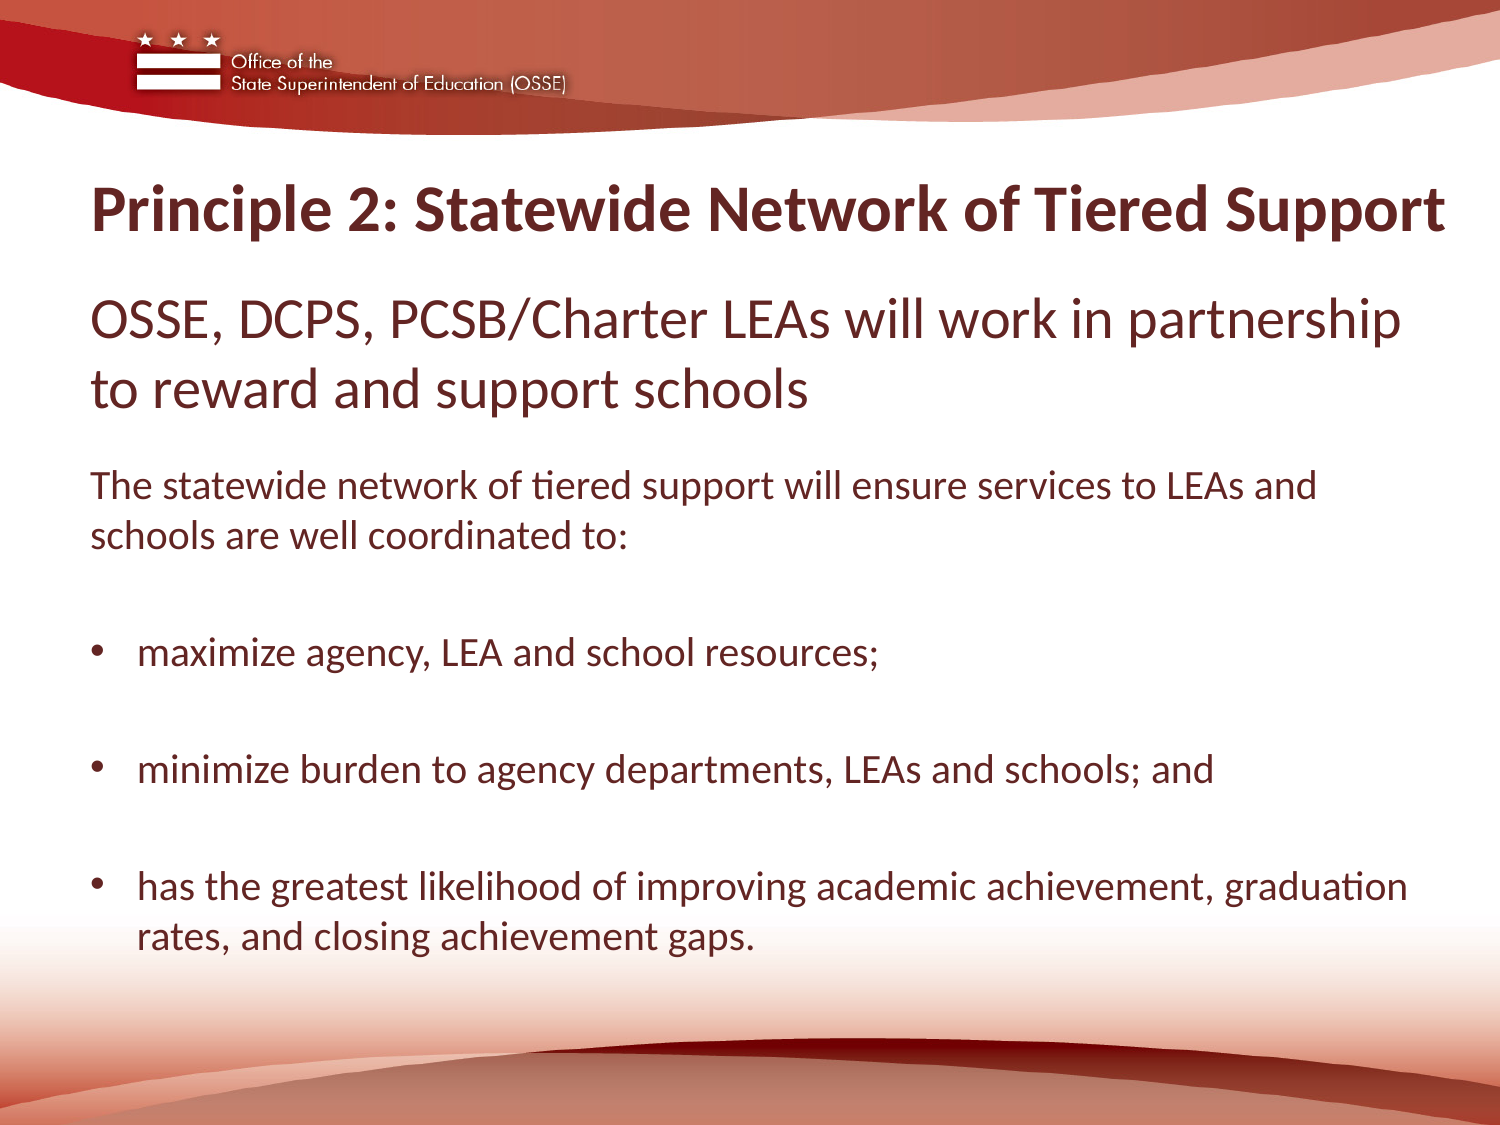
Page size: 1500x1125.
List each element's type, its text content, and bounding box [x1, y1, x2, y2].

list OSSE, DCPS, PCSB/Charter LEAs will work in partnership to reward and support schools The statewide network of tiered support will ensure services to LEAs and schools are well coordinated to: maximize agency, LEA and school resources; minimize burden to agency departments, LEAs and schools; and has the greatest likelihood of improving academic achievement, graduation rates, and closing achievement gaps. [74, 272, 1426, 990]
title Principle 2: Statewide Network of Tiered Support [74, 110, 1466, 299]
picture [0, 0, 1500, 1125]
